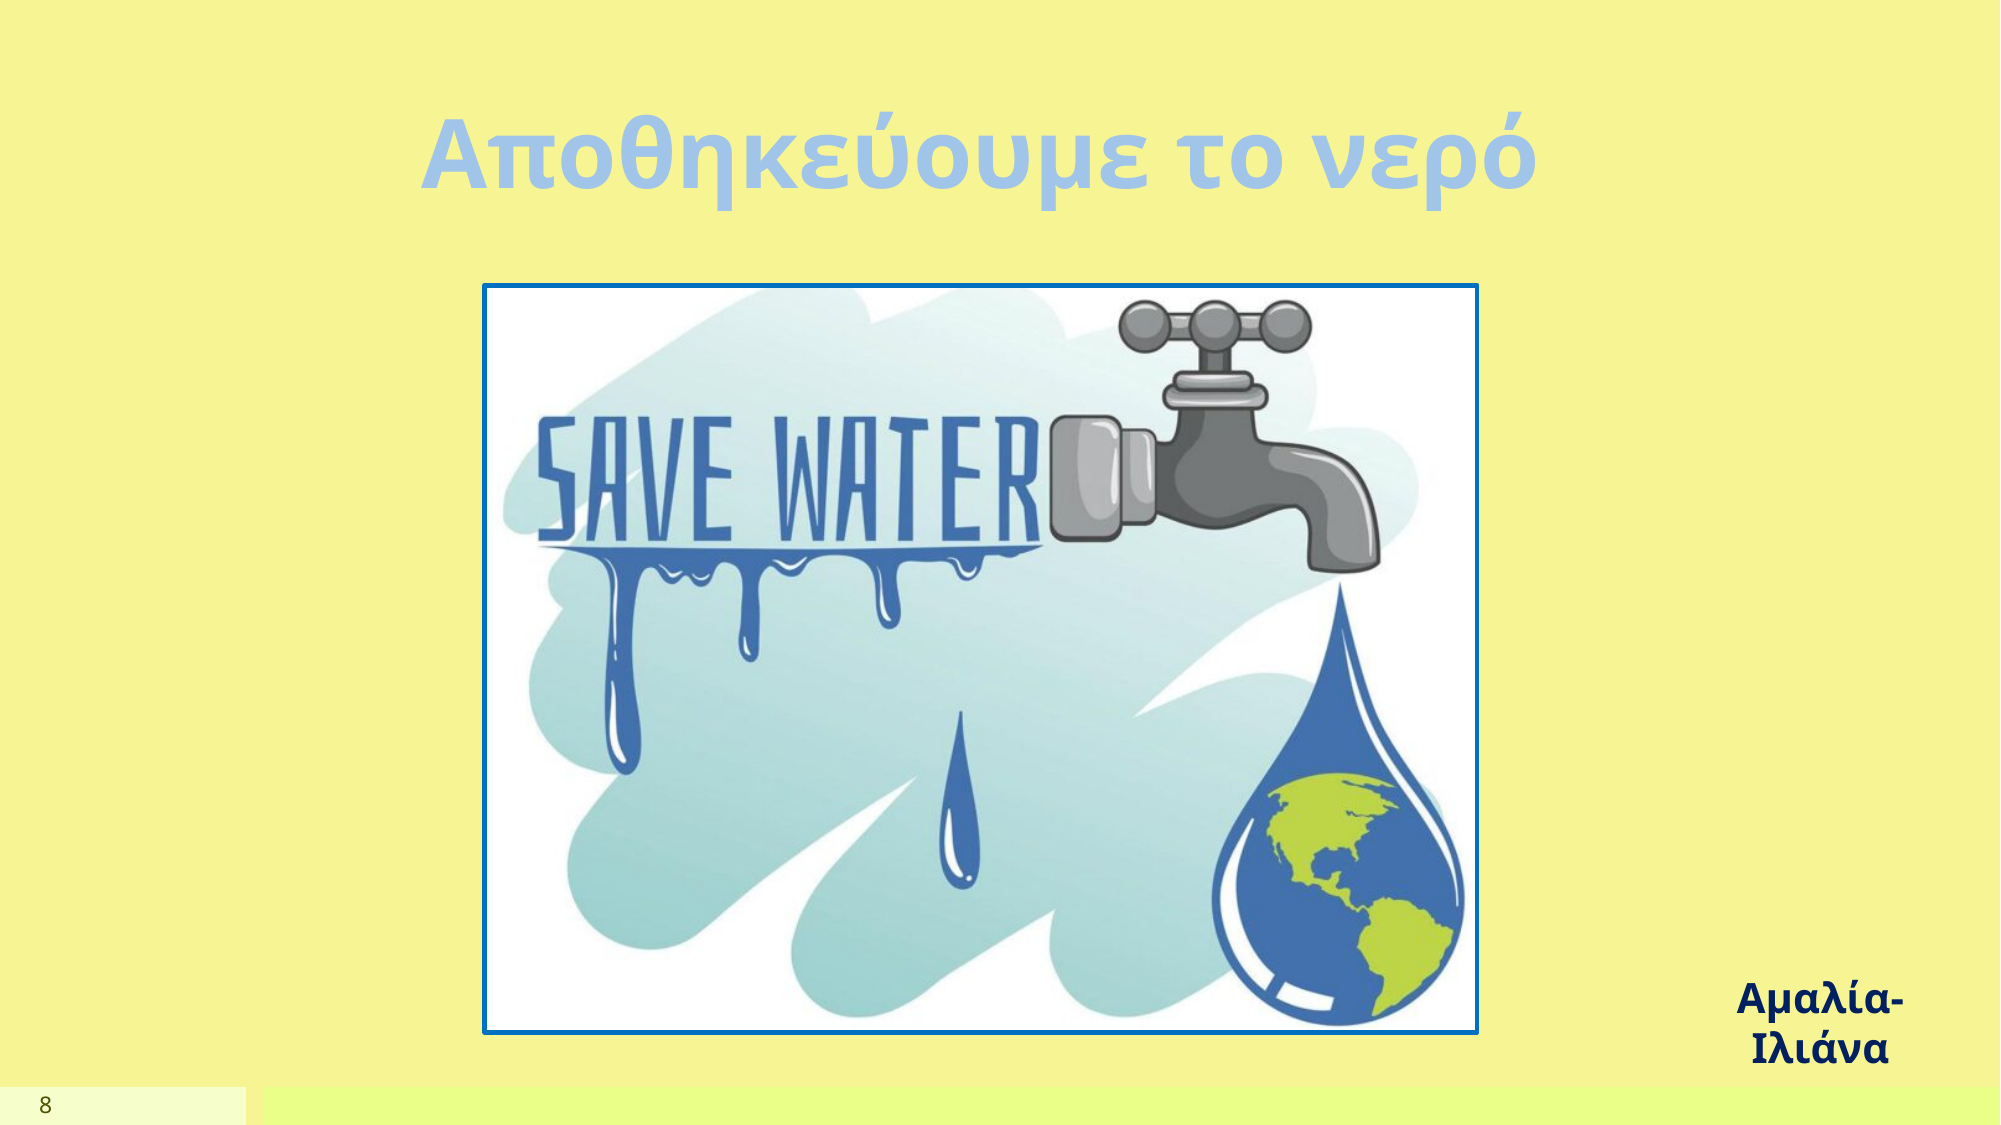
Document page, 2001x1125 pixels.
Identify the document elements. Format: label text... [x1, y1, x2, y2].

picture [486, 287, 1475, 1030]
text_box Αμαλία-Ιλιάνα [1663, 964, 1978, 1080]
text_box Αποθηκεύουμε το νερό [406, 85, 1556, 216]
slide_number 8 [0, 1087, 68, 1125]
